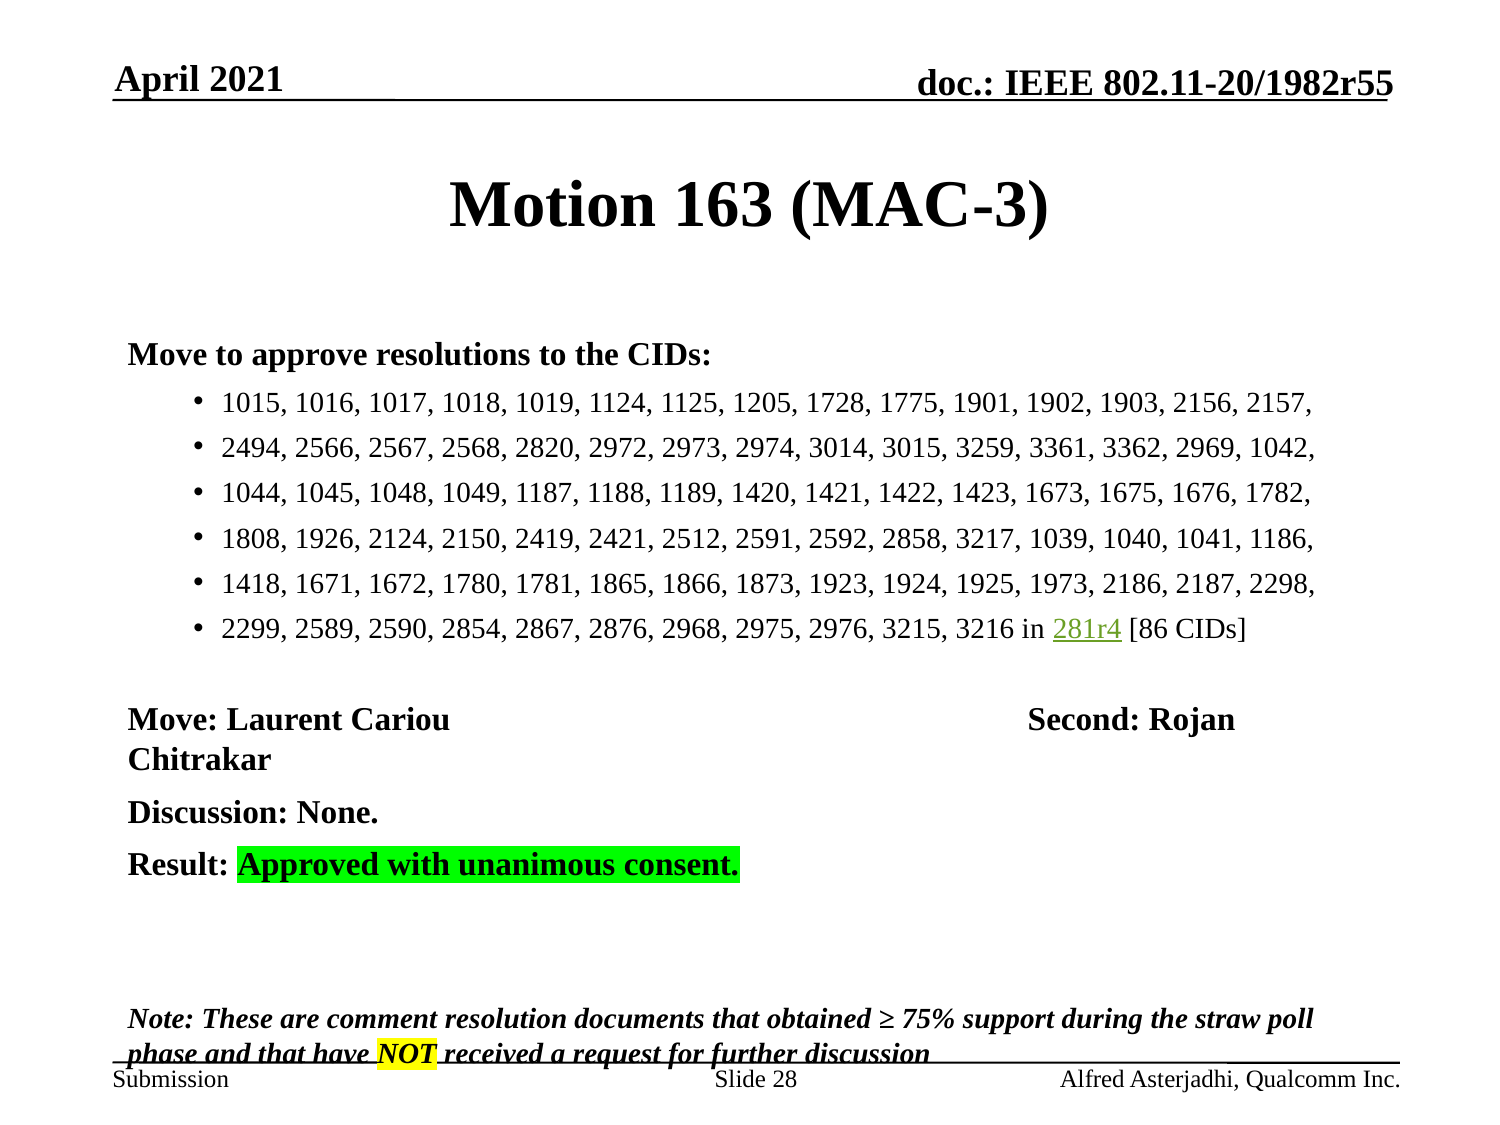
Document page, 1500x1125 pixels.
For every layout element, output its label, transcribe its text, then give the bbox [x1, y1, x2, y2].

title Motion 163 (MAC-3) [112, 112, 1388, 288]
list Move to approve resolutions to the CIDs: 1015, 1016, 1017, 1018, 1019, 1124, 1125, 1205, 1728, 1775, 1901, 1902, 1903, 2156, 2157, 2494, 2566, 2567, 2568, 2820, 2972, 2973, 2974, 3014, 3015, 3259, 3361, 3362, 2969, 1042, 1044, 1045, 1048, 1049, 1187, 1188, 1189, 1420, 1421, 1422, 1423, 1673, 1675, 1676, 1782, 1808, 1926, 2124, 2150, 2419, 2421, 2512, 2591, 2592, 2858, 3217, 1039, 1040, 1041, 1186, 1418, 1671, 1672, 1780, 1781, 1865, 1866, 1873, 1923, 1924, 1925, 1973, 2186, 2187, 2298, 2299, 2589, 2590, 2854, 2867, 2876, 2968, 2975, 2976, 3215, 3216 in 281r4 [86 CIDs] Move: Laurent Cariou Second: Rojan Chitrakar Discussion: None. Result: Approved with unanimous consent. Note: These are comment resolution documents that obtained ≥ 75% support during the straw poll phase and that have NOT received a request for further discussion [112, 324, 1388, 1063]
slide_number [114, 54, 423, 100]
footer Alfred Asterjadhi, Qualcomm Inc. [878, 1061, 1402, 1093]
slide_number Slide 28 [712, 1061, 800, 1123]
